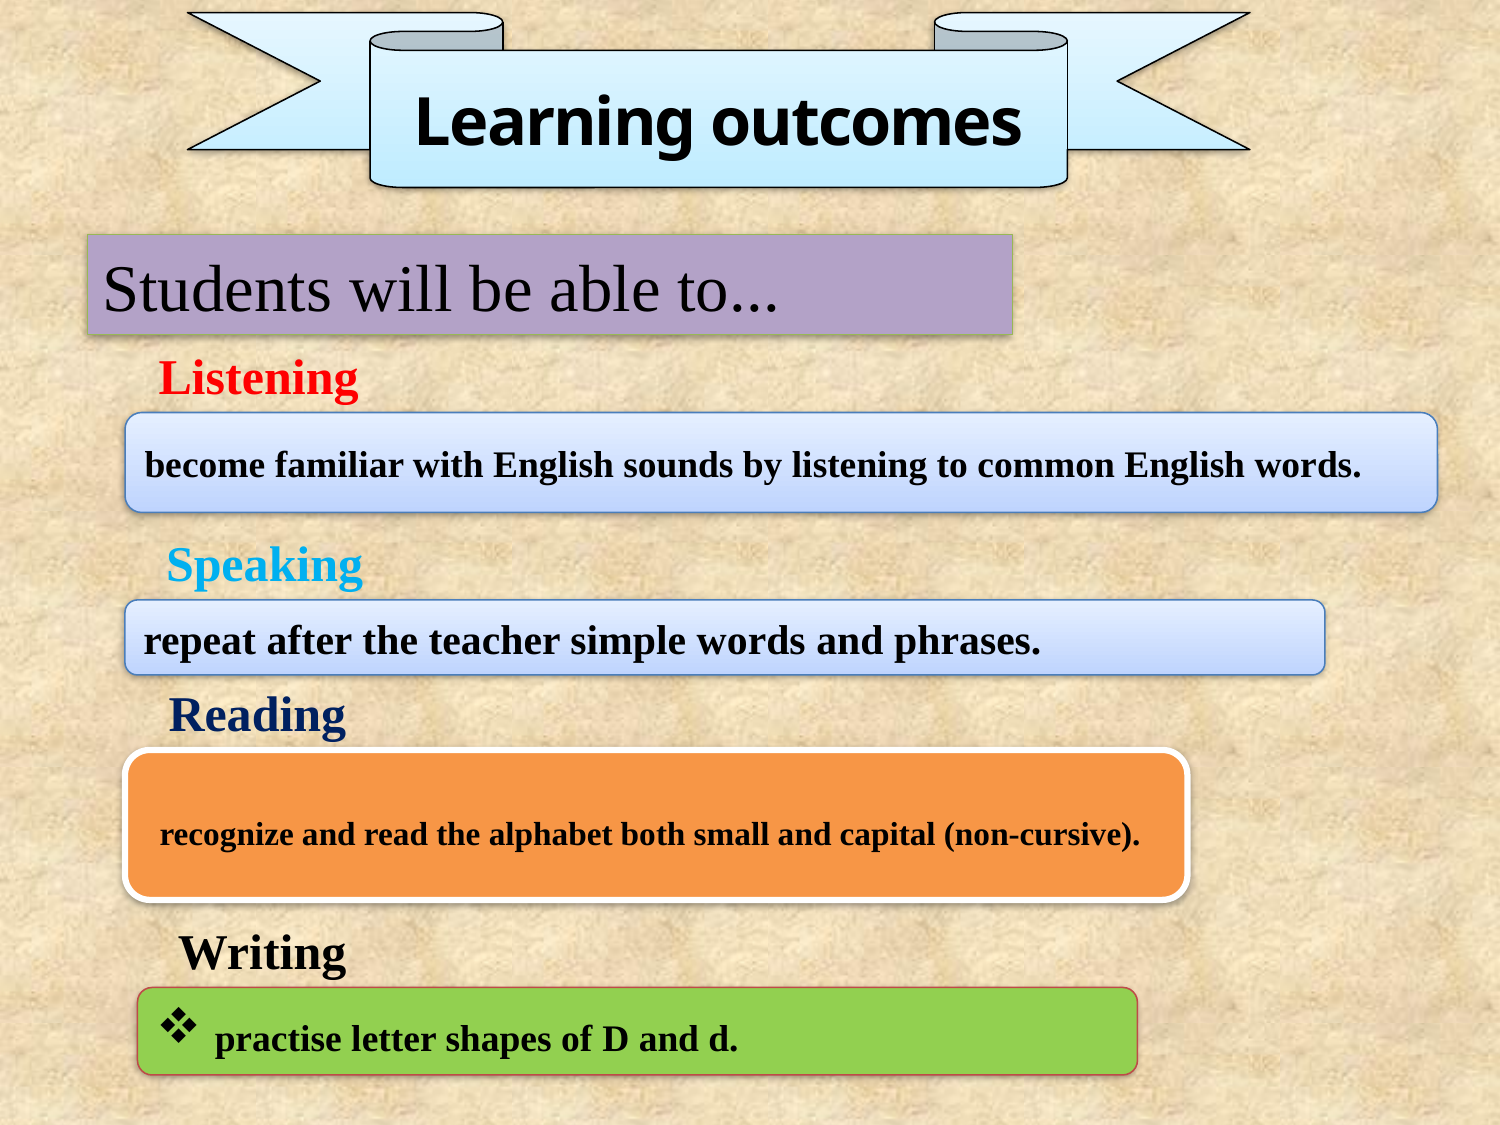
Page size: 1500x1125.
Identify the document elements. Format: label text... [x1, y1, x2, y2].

picture [0, 0, 1500, 1125]
text_box practise letter shapes of D and d. [136, 986, 1139, 1076]
text_box Listening [143, 337, 374, 410]
text_box Students will be able to... [87, 234, 1013, 335]
text_box become familiar with English sounds by listening to common English words. [124, 411, 1439, 514]
text_box Reading [153, 674, 362, 749]
text_box Speaking [151, 524, 379, 599]
text_box repeat after the teacher simple words and phrases. [124, 599, 1326, 676]
text_box Learning outcomes [186, 11, 1251, 189]
text_box recognize and read the alphabet both small and capital (non-cursive). [121, 746, 1191, 904]
text_box Writing [163, 912, 362, 988]
